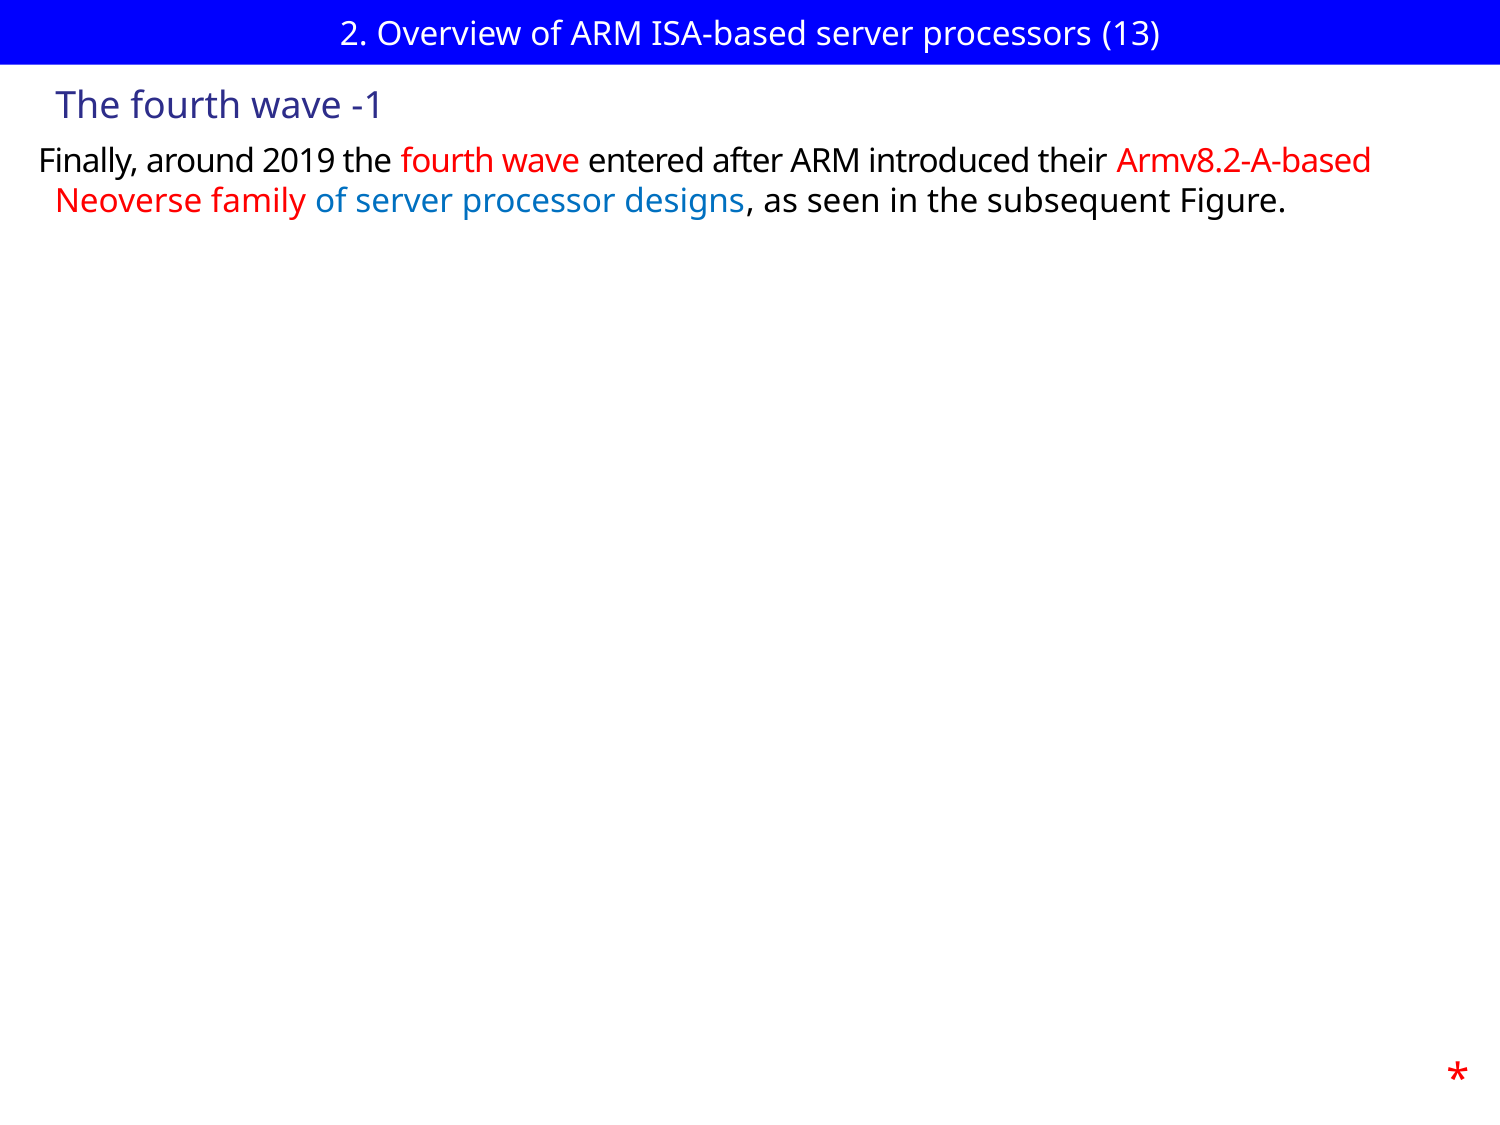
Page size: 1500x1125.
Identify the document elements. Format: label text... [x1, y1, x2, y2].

title 2. Overview of ARM ISA-based server processors (13) [0, 0, 1500, 65]
text_box The fourth wave -1 [40, 74, 401, 134]
text_box * [1431, 1044, 1489, 1109]
text_box Finally, around 2019 the fourth wave entered after ARM introduced their Armv8.2-A-based Neoverse family of server processor designs, as seen in the subsequent Figure. [23, 132, 1500, 227]
